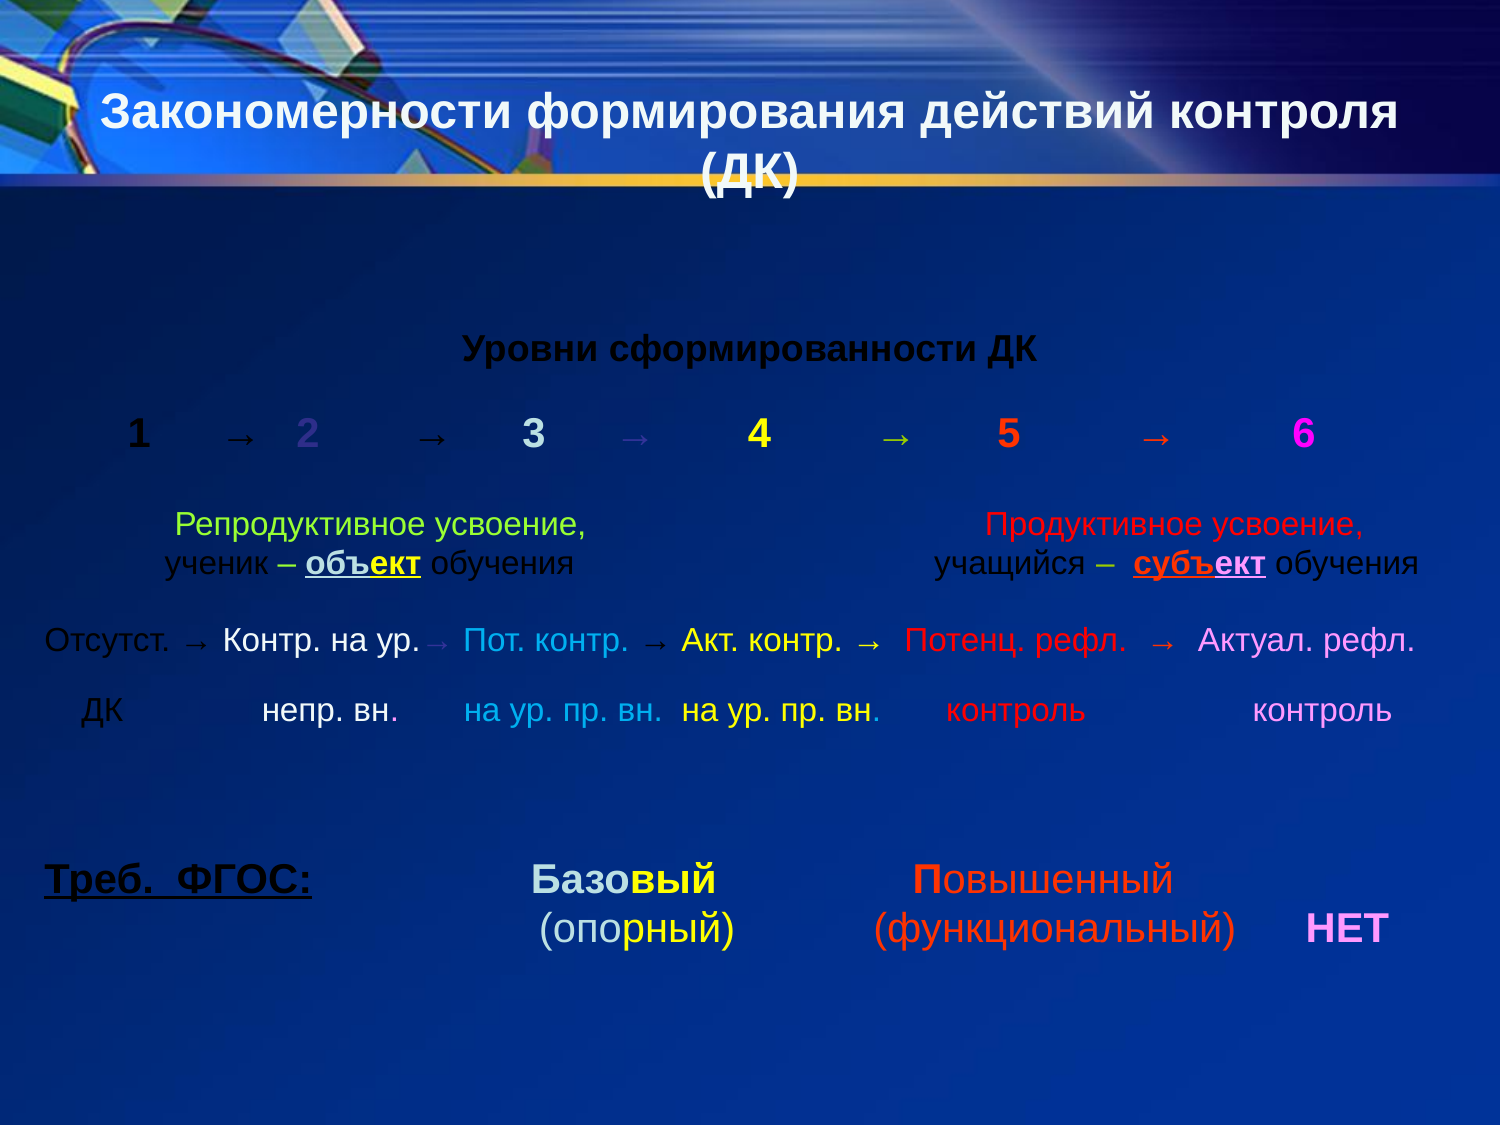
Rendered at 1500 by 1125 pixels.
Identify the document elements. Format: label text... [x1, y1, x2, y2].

title Закономерности формирования действий контроля (ДК) [74, 44, 1426, 233]
picture [0, 0, 1500, 1125]
list Уровни сформированности ДК 1 → 2 → 3 → 4 → 5 → 6 Репродуктивное усвоение, Продуктивное усвоение, ученик – объект обучения учащийся – субъект обучения Отсутст. → Контр. на ур.→ Пот. контр. → Акт. контр. → Потенц. рефл. → Актуал. рефл. ДК непр. вн. на ур. пр. вн. на ур. пр. вн. контроль контроль Треб. ФГОС: Базовый Повышенный (опорный) (функциональный) НЕТ [29, 324, 1471, 1095]
